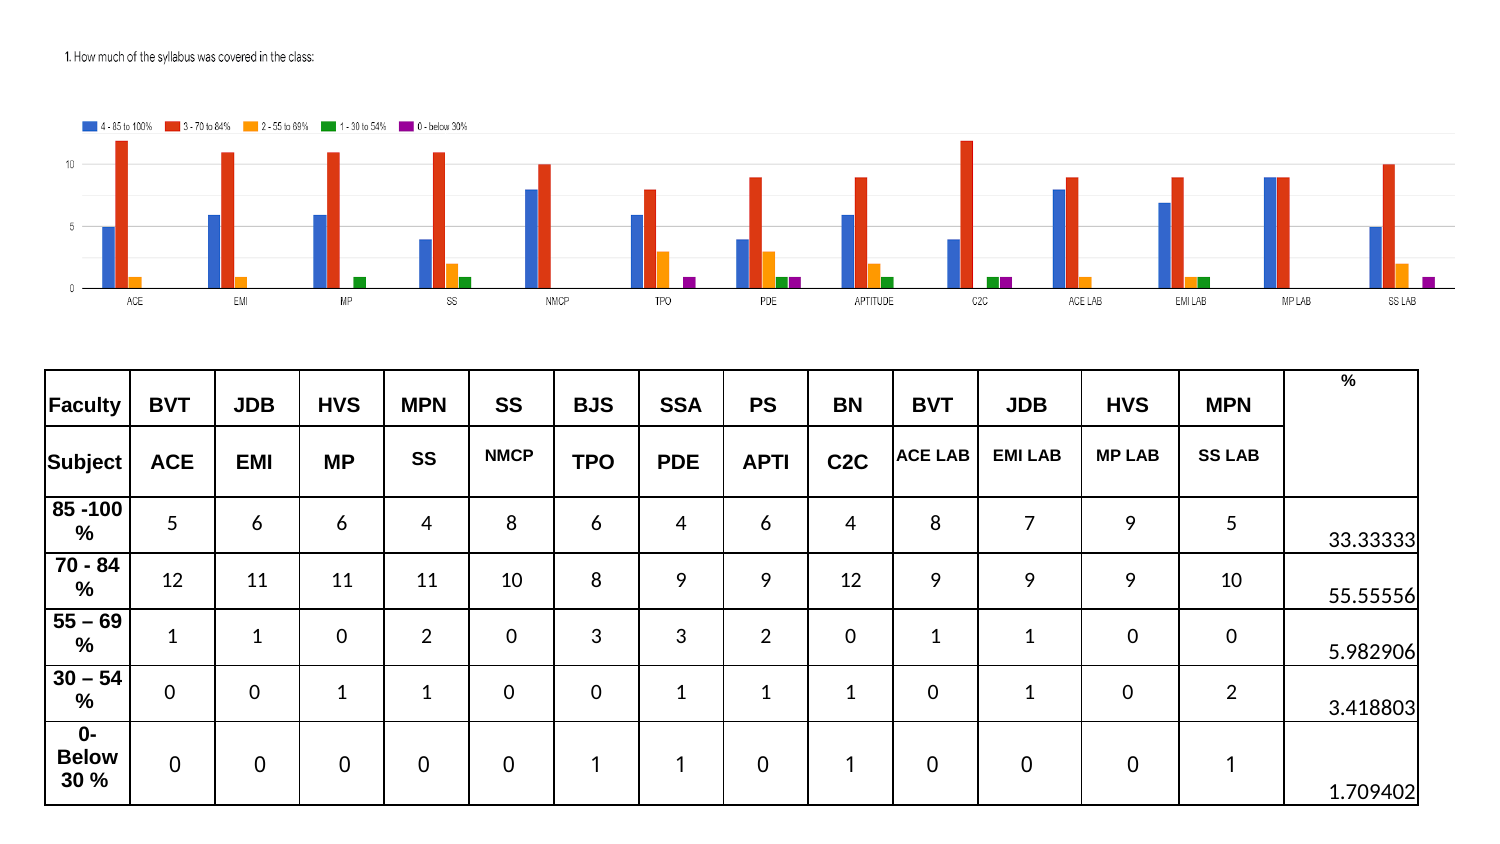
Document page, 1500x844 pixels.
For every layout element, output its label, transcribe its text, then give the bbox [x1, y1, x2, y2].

table_header MPN [1180, 371, 1283, 425]
table_cell NMCP [470, 427, 553, 496]
table_cell 1 [724, 666, 807, 721]
table_cell 0 [1082, 722, 1178, 804]
table_cell 9 [979, 554, 1081, 608]
table_cell 6 [555, 498, 638, 552]
table_cell 0 [470, 722, 553, 804]
table_header Faculty [46, 371, 129, 425]
table_cell 0 [1082, 666, 1178, 721]
table_cell 0 [131, 666, 214, 721]
table_cell 70 - 84 % [46, 554, 129, 608]
table_cell 9 [1082, 554, 1178, 608]
table_cell 0 [470, 666, 553, 721]
table_cell 7 [979, 498, 1081, 552]
table_header % [1285, 371, 1417, 496]
picture [49, 24, 1456, 356]
table_cell MP LAB [1082, 427, 1178, 496]
table_cell 5 [1180, 498, 1283, 552]
table_cell 9 [894, 554, 977, 608]
table_cell 1 [555, 722, 638, 804]
table_cell 1 [979, 666, 1081, 721]
table_cell 0 [300, 722, 383, 804]
table_cell 0 [385, 722, 468, 804]
table_cell 0 [809, 610, 892, 665]
table_cell EMI [216, 427, 299, 496]
table_header BVT [131, 371, 214, 425]
table_cell 5 [131, 498, 214, 552]
table_cell 0 [1082, 610, 1178, 665]
table_cell 1 [979, 610, 1081, 665]
table_cell 11 [300, 554, 383, 608]
table_cell 10 [1180, 554, 1283, 608]
table_header HVS [300, 371, 383, 425]
table_cell 0 [216, 722, 299, 804]
table_cell 2 [385, 610, 468, 665]
table_cell 0 [724, 722, 807, 804]
table_cell 1 [216, 610, 299, 665]
table_cell 0 [979, 722, 1081, 804]
table_cell 1 [640, 722, 723, 804]
table_cell APTI [724, 427, 807, 496]
table_header SSA [640, 371, 723, 425]
table_cell 0 [300, 610, 383, 665]
table_cell 1 [640, 666, 723, 721]
table_cell TPO [555, 427, 638, 496]
table_cell 2 [1180, 666, 1283, 721]
table_cell 4 [385, 498, 468, 552]
table_cell 0 [470, 610, 553, 665]
table_cell 9 [1082, 498, 1178, 552]
table_cell 0 [1180, 610, 1283, 665]
table_cell EMI LAB [979, 427, 1081, 496]
table_cell 33.33333 [1285, 498, 1417, 552]
table_cell Subject [46, 427, 129, 496]
table_header HVS [1082, 371, 1178, 425]
table_header SS [470, 371, 553, 425]
table_cell C2C [809, 427, 892, 496]
table_cell 8 [555, 554, 638, 608]
table_cell 5.982906 [1285, 610, 1417, 665]
table_cell 30 – 54 % [46, 666, 129, 721]
table_cell 6 [216, 498, 299, 552]
table_cell 0 [894, 666, 977, 721]
table_cell 1.709402 [1285, 722, 1417, 804]
table_header BJS [555, 371, 638, 425]
table_cell 3 [555, 610, 638, 665]
table_cell 0- Below 30 % [46, 722, 129, 804]
table_cell ACE LAB [894, 427, 977, 496]
table_cell 1 [300, 666, 383, 721]
table_cell 1 [131, 610, 214, 665]
table_cell 4 [640, 498, 723, 552]
table_header JDB [979, 371, 1081, 425]
table_header BVT [894, 371, 977, 425]
table_cell 11 [385, 554, 468, 608]
table_cell 6 [724, 498, 807, 552]
table_cell 55 – 69 % [46, 610, 129, 665]
table_cell 9 [724, 554, 807, 608]
table_cell 2 [724, 610, 807, 665]
table_cell 0 [894, 722, 977, 804]
table_cell 3.418803 [1285, 666, 1417, 721]
table_header JDB [216, 371, 299, 425]
table_cell 1 [809, 722, 892, 804]
table_cell 8 [470, 498, 553, 552]
table_cell 11 [216, 554, 299, 608]
table_header PS [724, 371, 807, 425]
table_cell 3 [640, 610, 723, 665]
table_cell 0 [216, 666, 299, 721]
table_cell PDE [640, 427, 723, 496]
table_cell 85 -100 % [46, 498, 129, 552]
table_header MPN [385, 371, 468, 425]
table_cell SS LAB [1180, 427, 1283, 496]
table_cell 9 [640, 554, 723, 608]
table_cell 4 [809, 498, 892, 552]
table_cell 6 [300, 498, 383, 552]
table_cell 1 [894, 610, 977, 665]
table_cell 12 [809, 554, 892, 608]
table_cell MP [300, 427, 383, 496]
table_cell 8 [894, 498, 977, 552]
table_cell ACE [131, 427, 214, 496]
table_cell SS [385, 427, 468, 496]
table_cell 1 [1180, 722, 1283, 804]
table_cell 10 [470, 554, 553, 608]
table_cell 1 [809, 666, 892, 721]
table_cell 0 [555, 666, 638, 721]
table_cell 0 [131, 722, 214, 804]
table_cell 1 [385, 666, 468, 721]
table_cell 12 [131, 554, 214, 608]
table_cell 55.55556 [1285, 554, 1417, 608]
table_header BN [809, 371, 892, 425]
